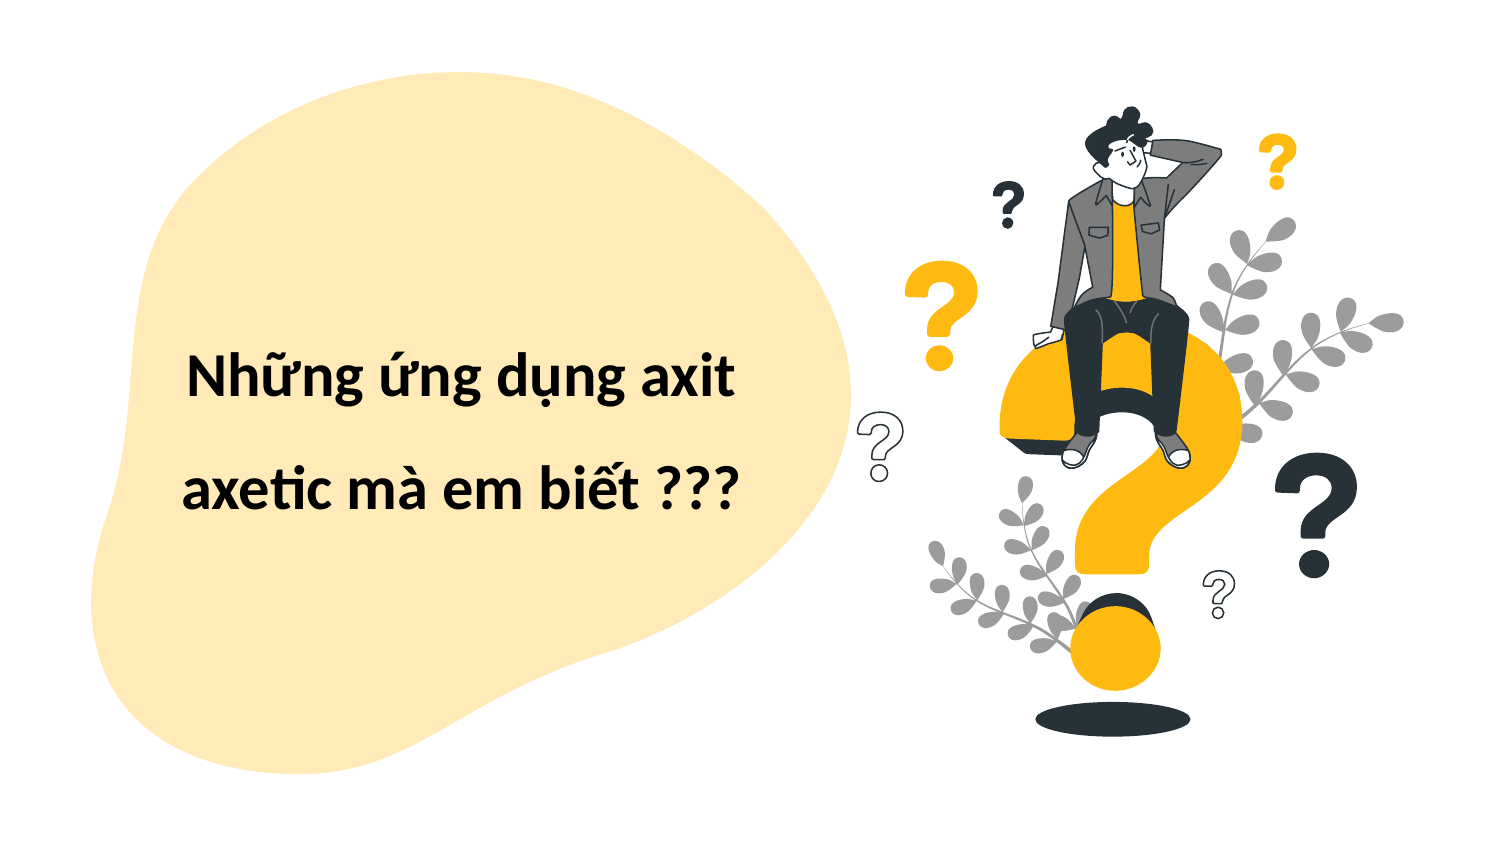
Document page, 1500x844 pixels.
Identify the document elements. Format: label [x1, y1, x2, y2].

text_box [857, 106, 1404, 737]
text_box [117, 7, 784, 804]
